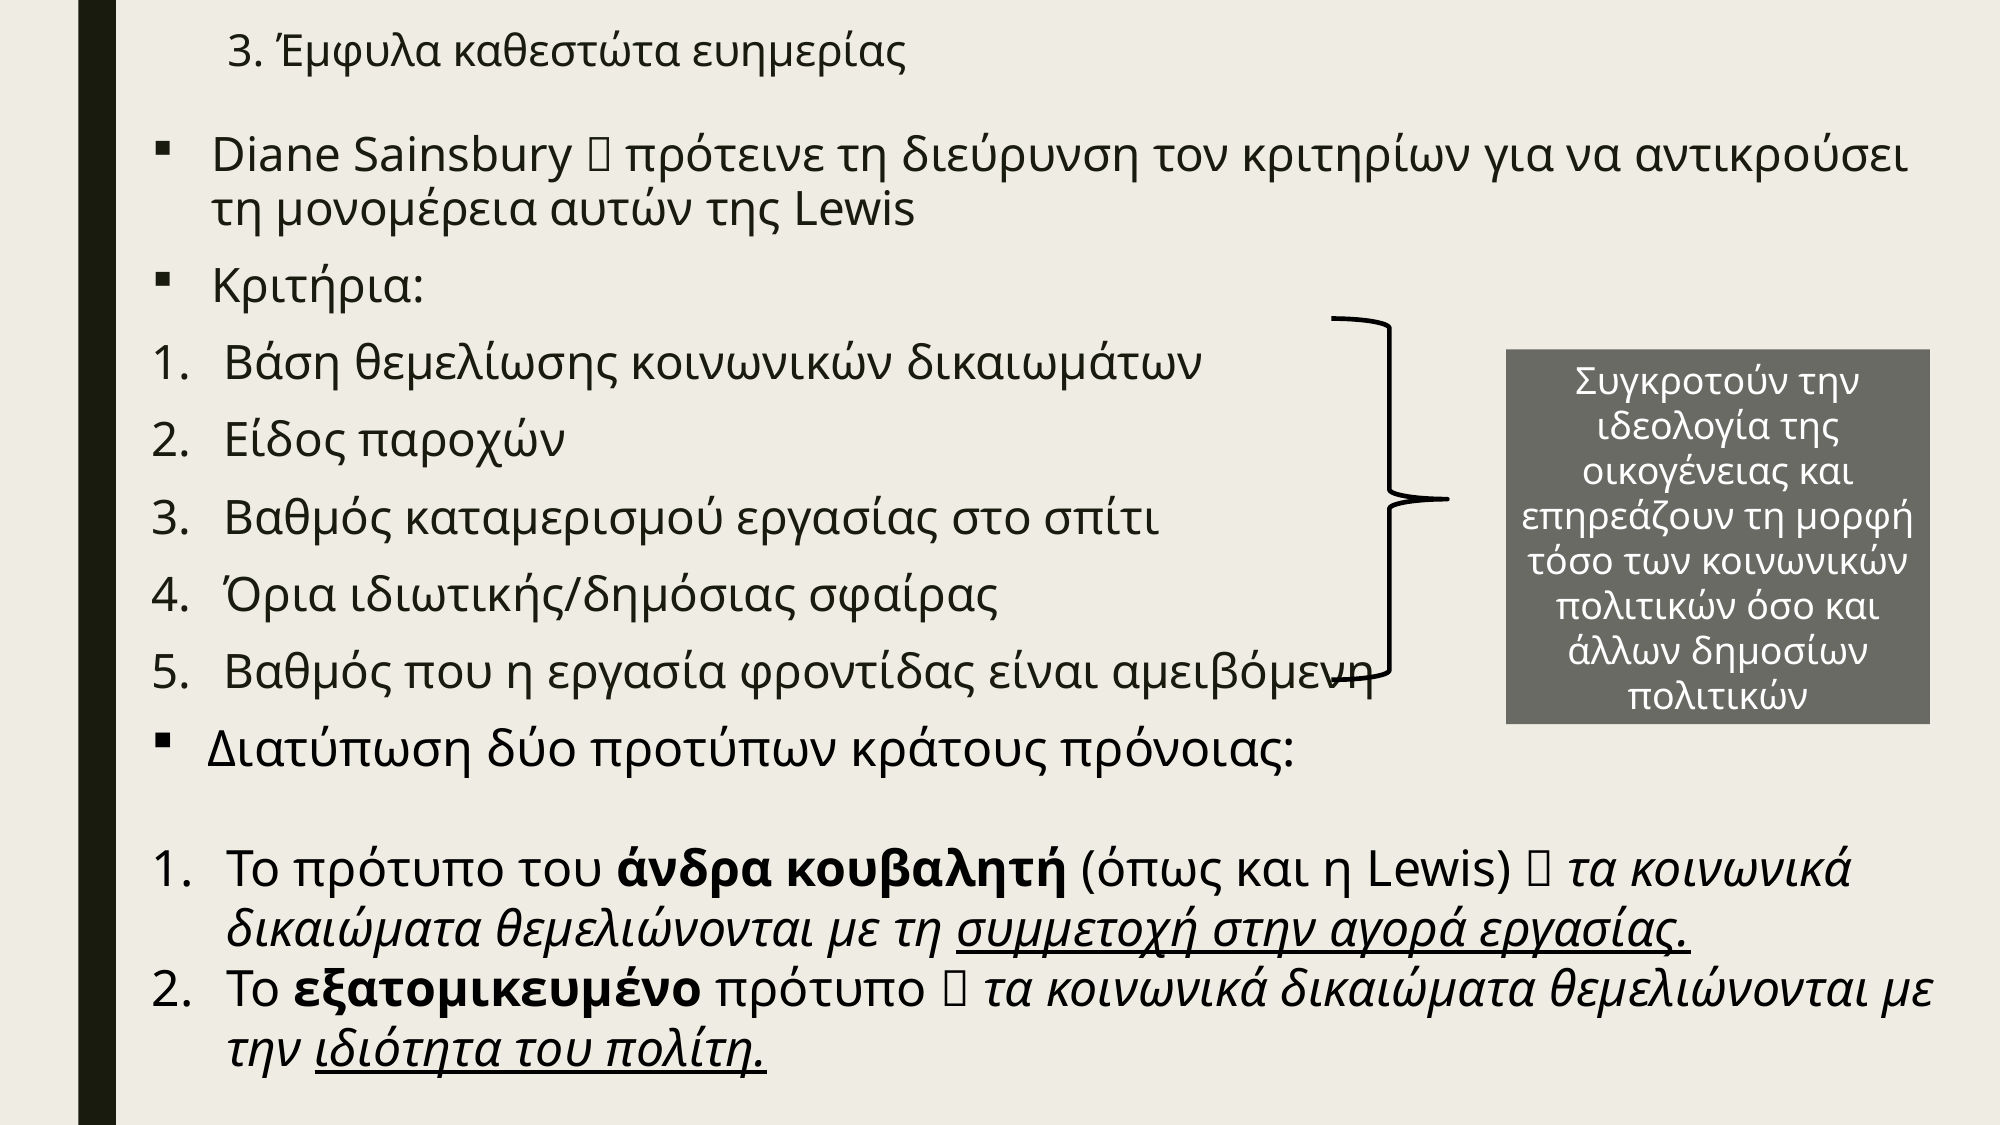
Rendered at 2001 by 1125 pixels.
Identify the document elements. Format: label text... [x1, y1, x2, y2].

title 3. Έμφυλα καθεστώτα ευημερίας [212, 21, 1788, 144]
list Diane Sainsbury  πρότεινε τη διεύρυνση τον κριτηρίων για να αντικρούσει τη μονομέρεια αυτών της Lewis Κριτήρια: Βάση θεμελίωσης κοινωνικών δικαιωμάτων Είδος παροχών Βαθμός καταμερισμού εργασίας στο σπίτι Όρια ιδιωτικής/δημόσιας σφαίρας Βαθμός που η εργασία φροντίδας είναι αμειβόμενη [136, 121, 1983, 708]
text_box [1331, 318, 1448, 681]
text_box Συγκροτούν την ιδεολογία της οικογένειας και επηρεάζουν τη μορφή τόσο των κοινωνικών πολιτικών όσο και άλλων δημοσίων πολιτικών [1506, 349, 1930, 708]
text_box Διατύπωση δύο προτύπων κράτους πρόνοιας: Το πρότυπο του άνδρα κουβαλητή (όπως και η Lewis)  τα κοινωνικά δικαιώματα θεμελιώνονται με τη συμμετοχή στην αγορά εργασίας. Το εξατομικευμένο πρότυπο  τα κοινωνικά δικαιώματα θεμελιώνονται με την ιδιότητα του πολίτη. [136, 708, 1983, 1084]
